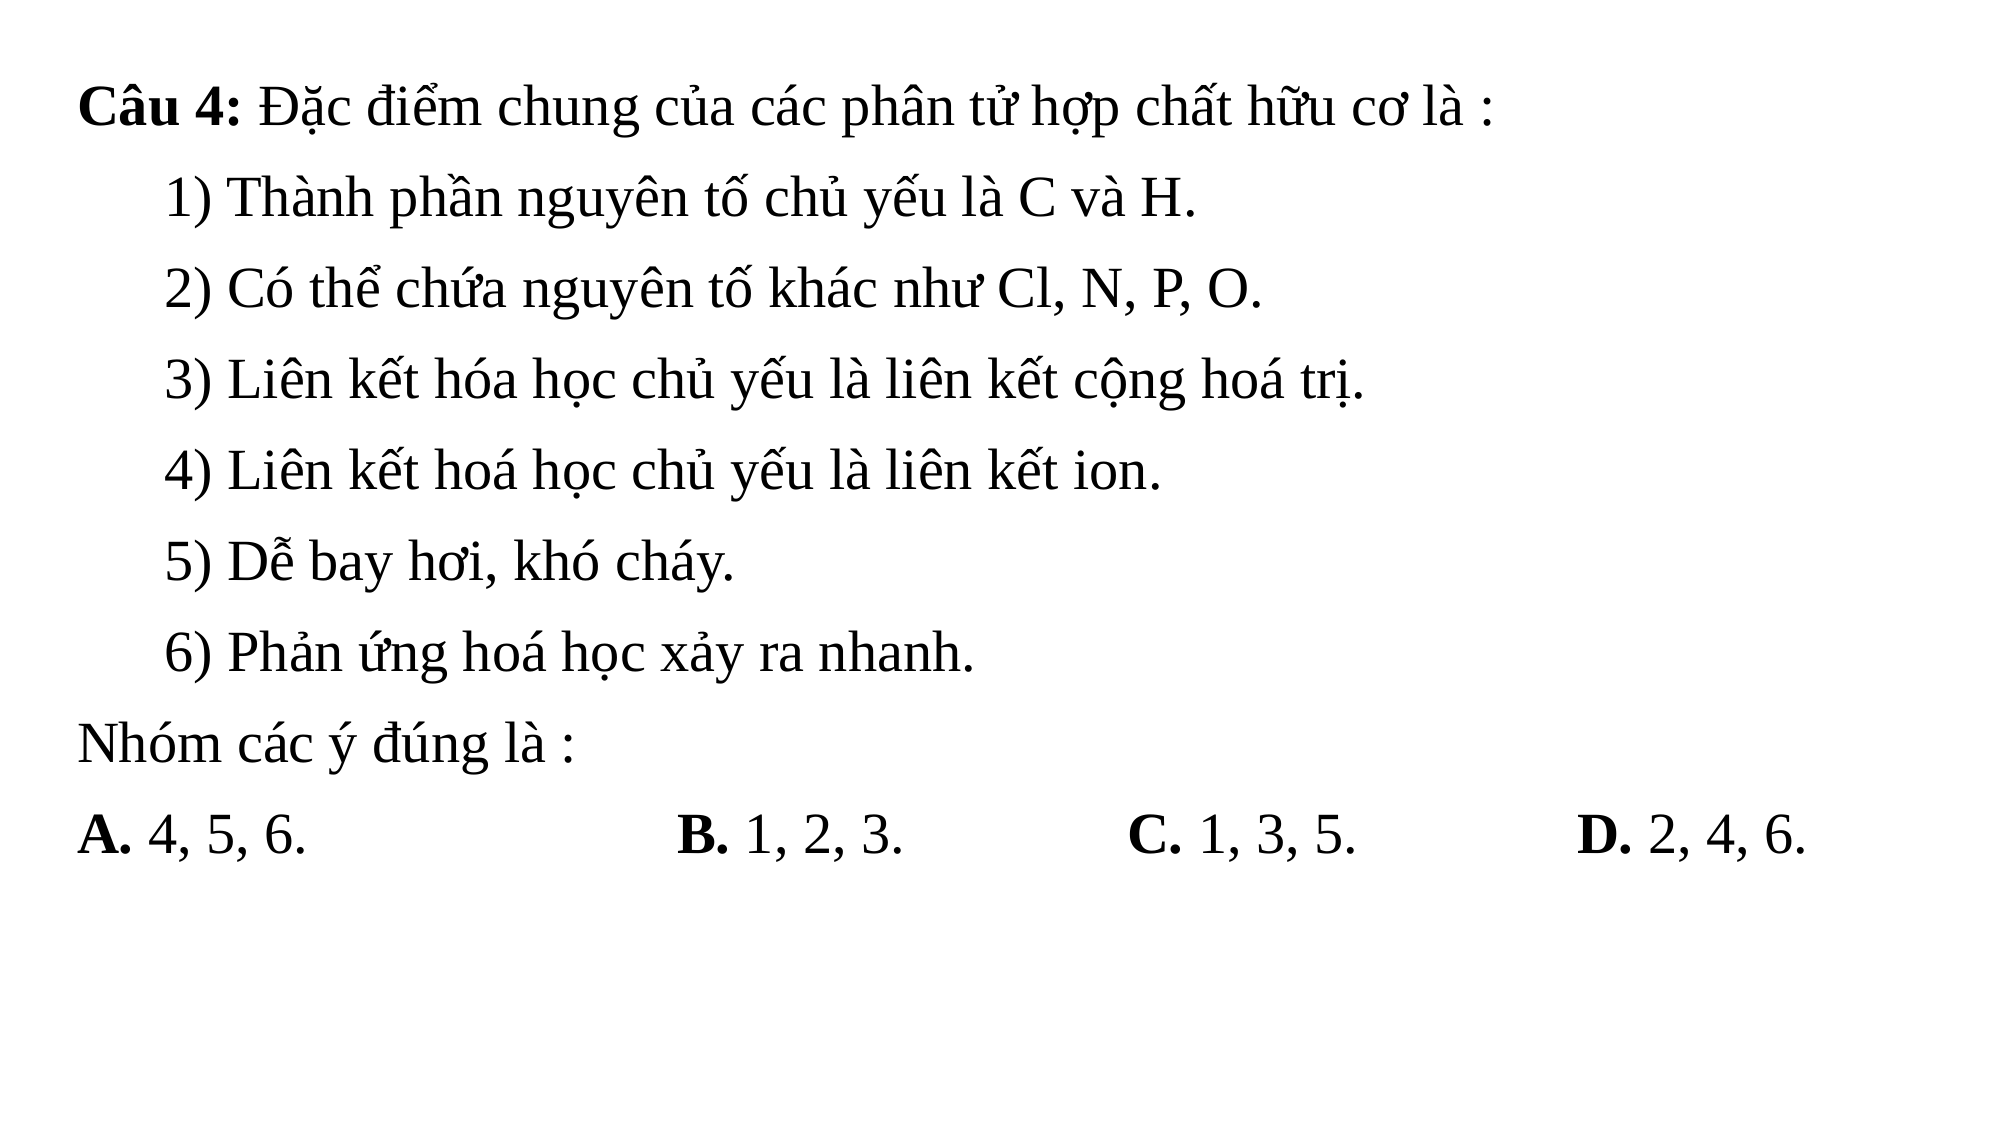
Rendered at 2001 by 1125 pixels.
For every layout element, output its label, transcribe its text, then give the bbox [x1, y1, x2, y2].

text_box Câu 4: Đặc điểm chung của các phân tử hợp chất hữu cơ là : 1) Thành phần nguyên tố chủ yếu là C và H. 2) Có thể chứa nguyên tố khác như Cl, N, P, O. 3) Liên kết hóa học chủ yếu là liên kết cộng hoá trị. 4) Liên kết hoá học chủ yếu là liên kết ion. 5) Dễ bay hơi, khó cháy. 6) Phản ứng hoá học xảy ra nhanh. Nhóm các ý đúng là : A. 4, 5, 6. B. 1, 2, 3. C. 1, 3, 5. D. 2, 4, 6. [62, 38, 1843, 873]
